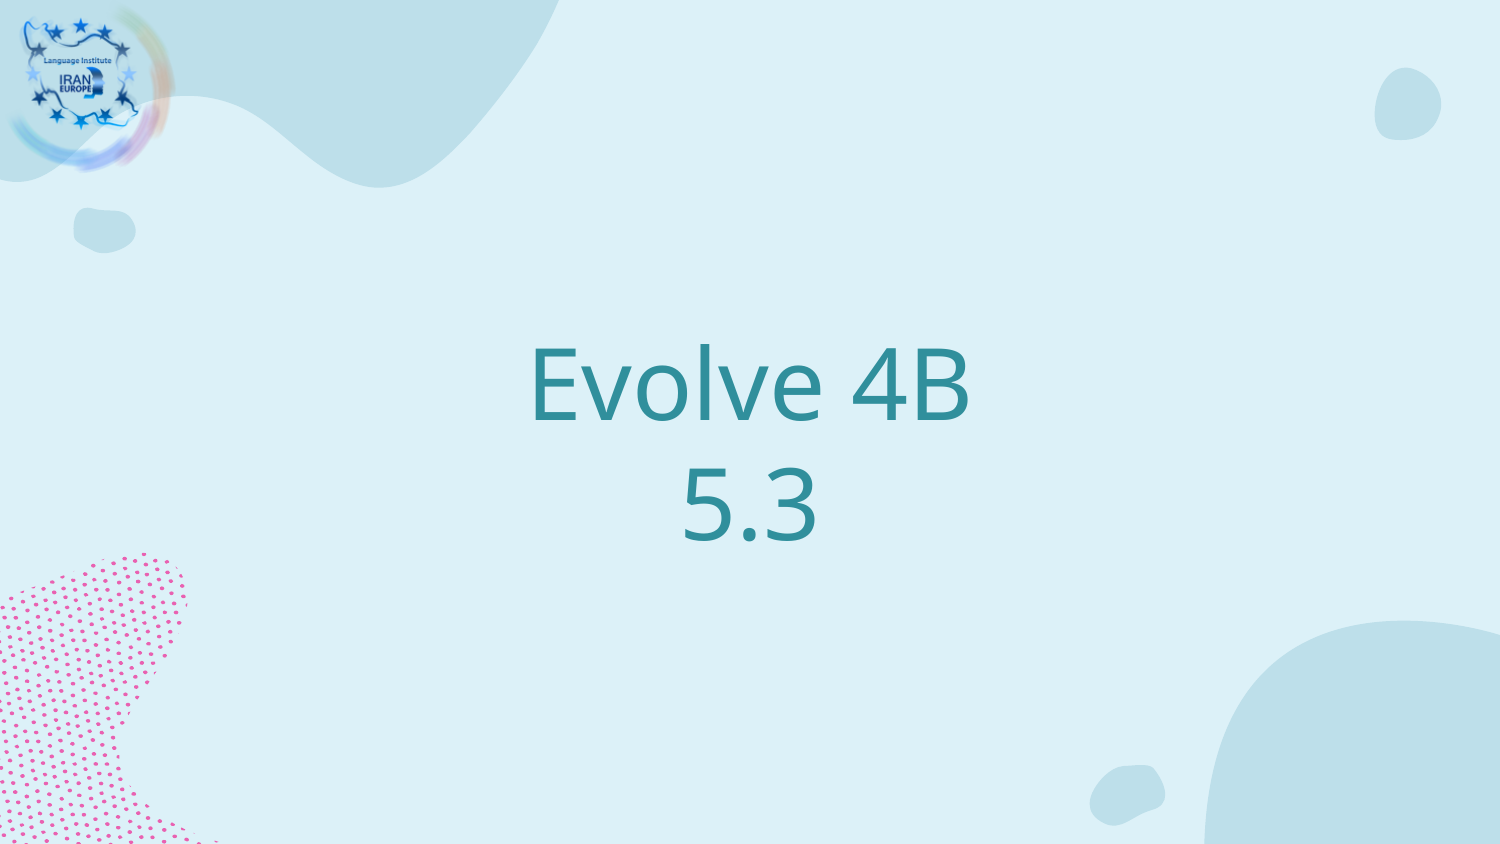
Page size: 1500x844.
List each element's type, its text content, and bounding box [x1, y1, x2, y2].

picture [0, 0, 183, 178]
text_box Evolve 4B 5.3 [489, 421, 1011, 576]
